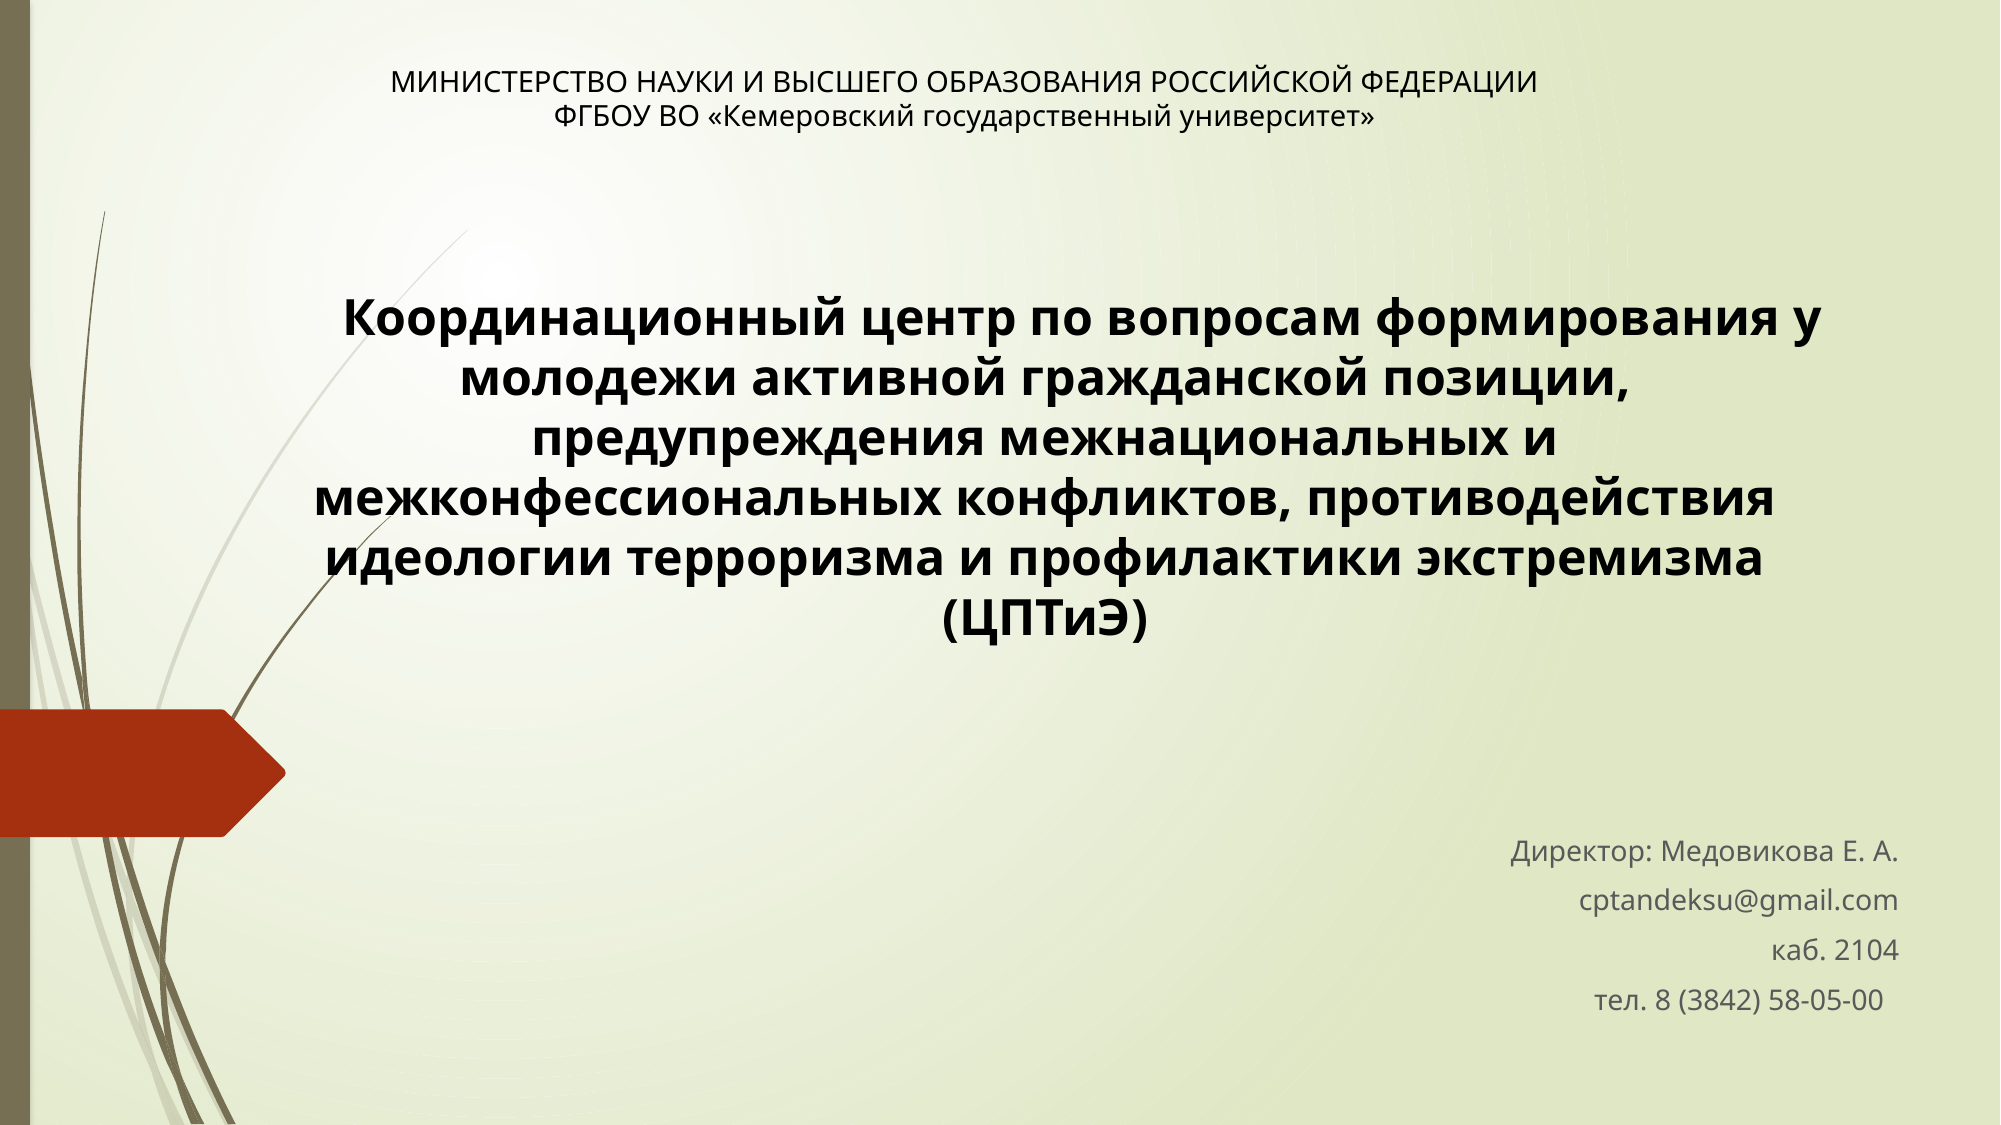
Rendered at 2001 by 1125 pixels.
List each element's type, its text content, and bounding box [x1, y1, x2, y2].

text_box Координационный центр по вопросам формирования у молодежи активной гражданской позиции, предупреждения межнациональных и межконфессиональных конфликтов, противодействия идеологии терроризма и профилактики экстремизма (ЦПТиЭ) [225, 278, 1865, 654]
text_box МИНИСТЕРСТВО НАУКИ И ВЫСШЕГО ОБРАЗОВАНИЯ РОССИЙСКОЙ ФЕДЕРАЦИИ ФГБОУ ВО «Кемеровский государственный университет» [64, 55, 1865, 176]
subtitle Директор: Медовикова Е. А. cptandeksu@gmail.com каб. 2104 тел. 8 (3842) 58-05-00 [452, 825, 1915, 1027]
